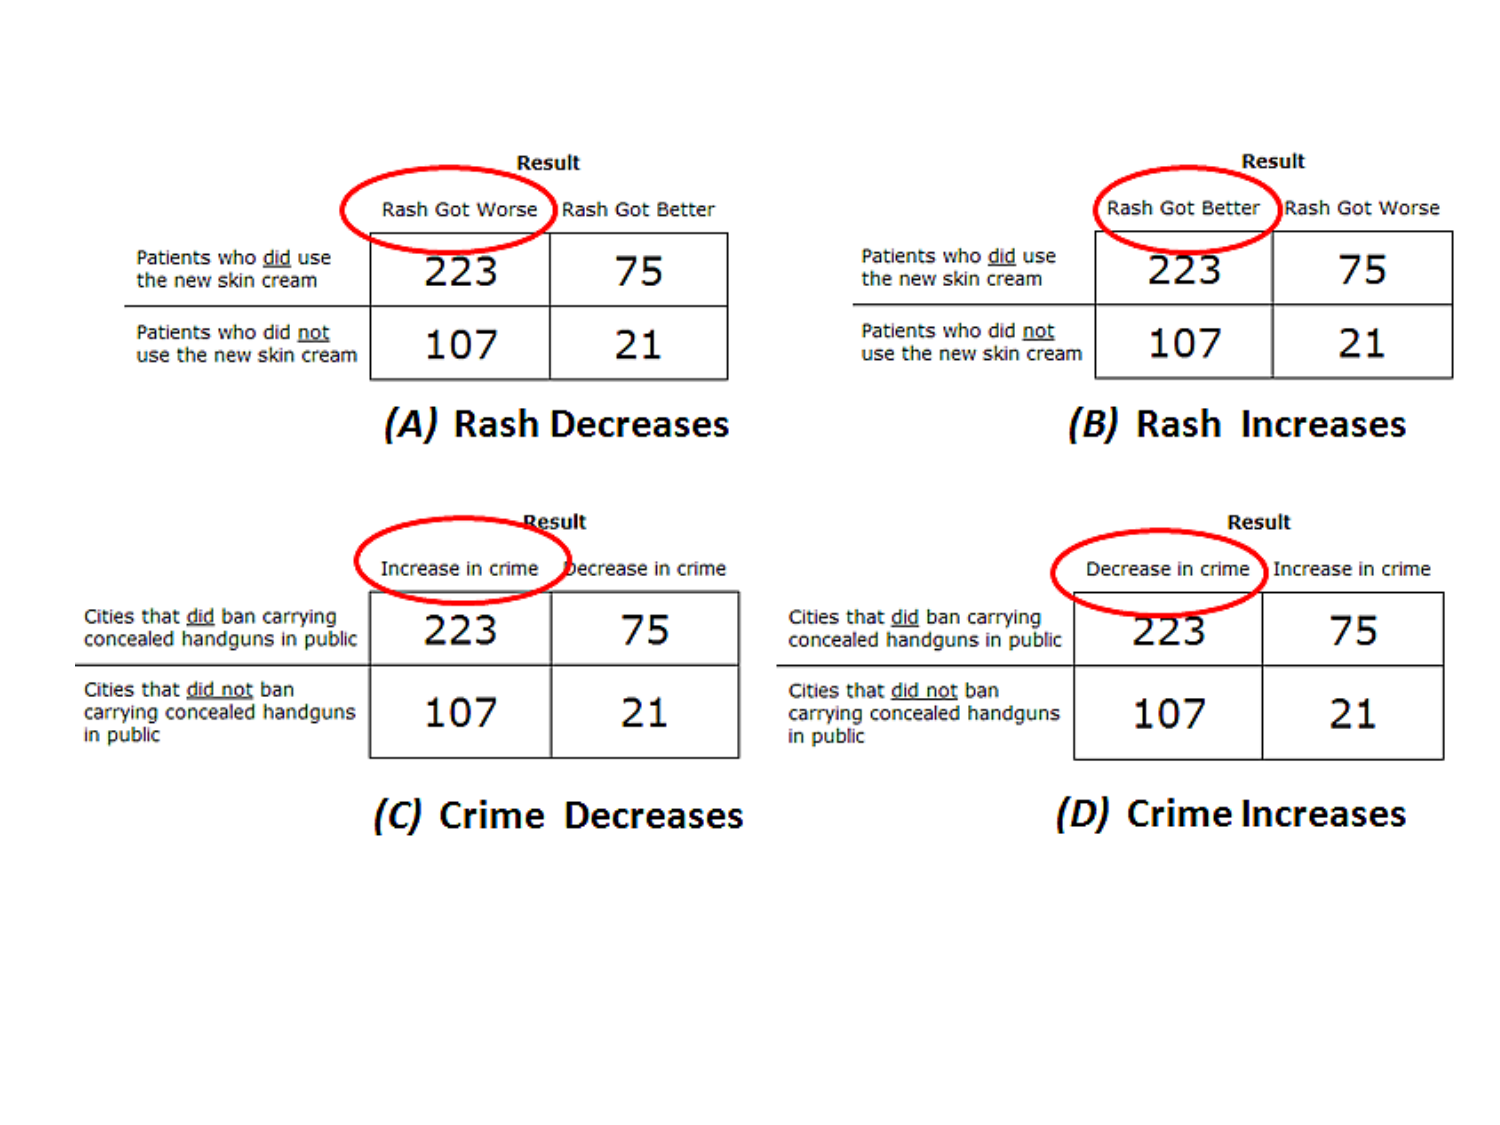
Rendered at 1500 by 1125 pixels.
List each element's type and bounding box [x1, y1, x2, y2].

picture [74, 149, 1461, 851]
